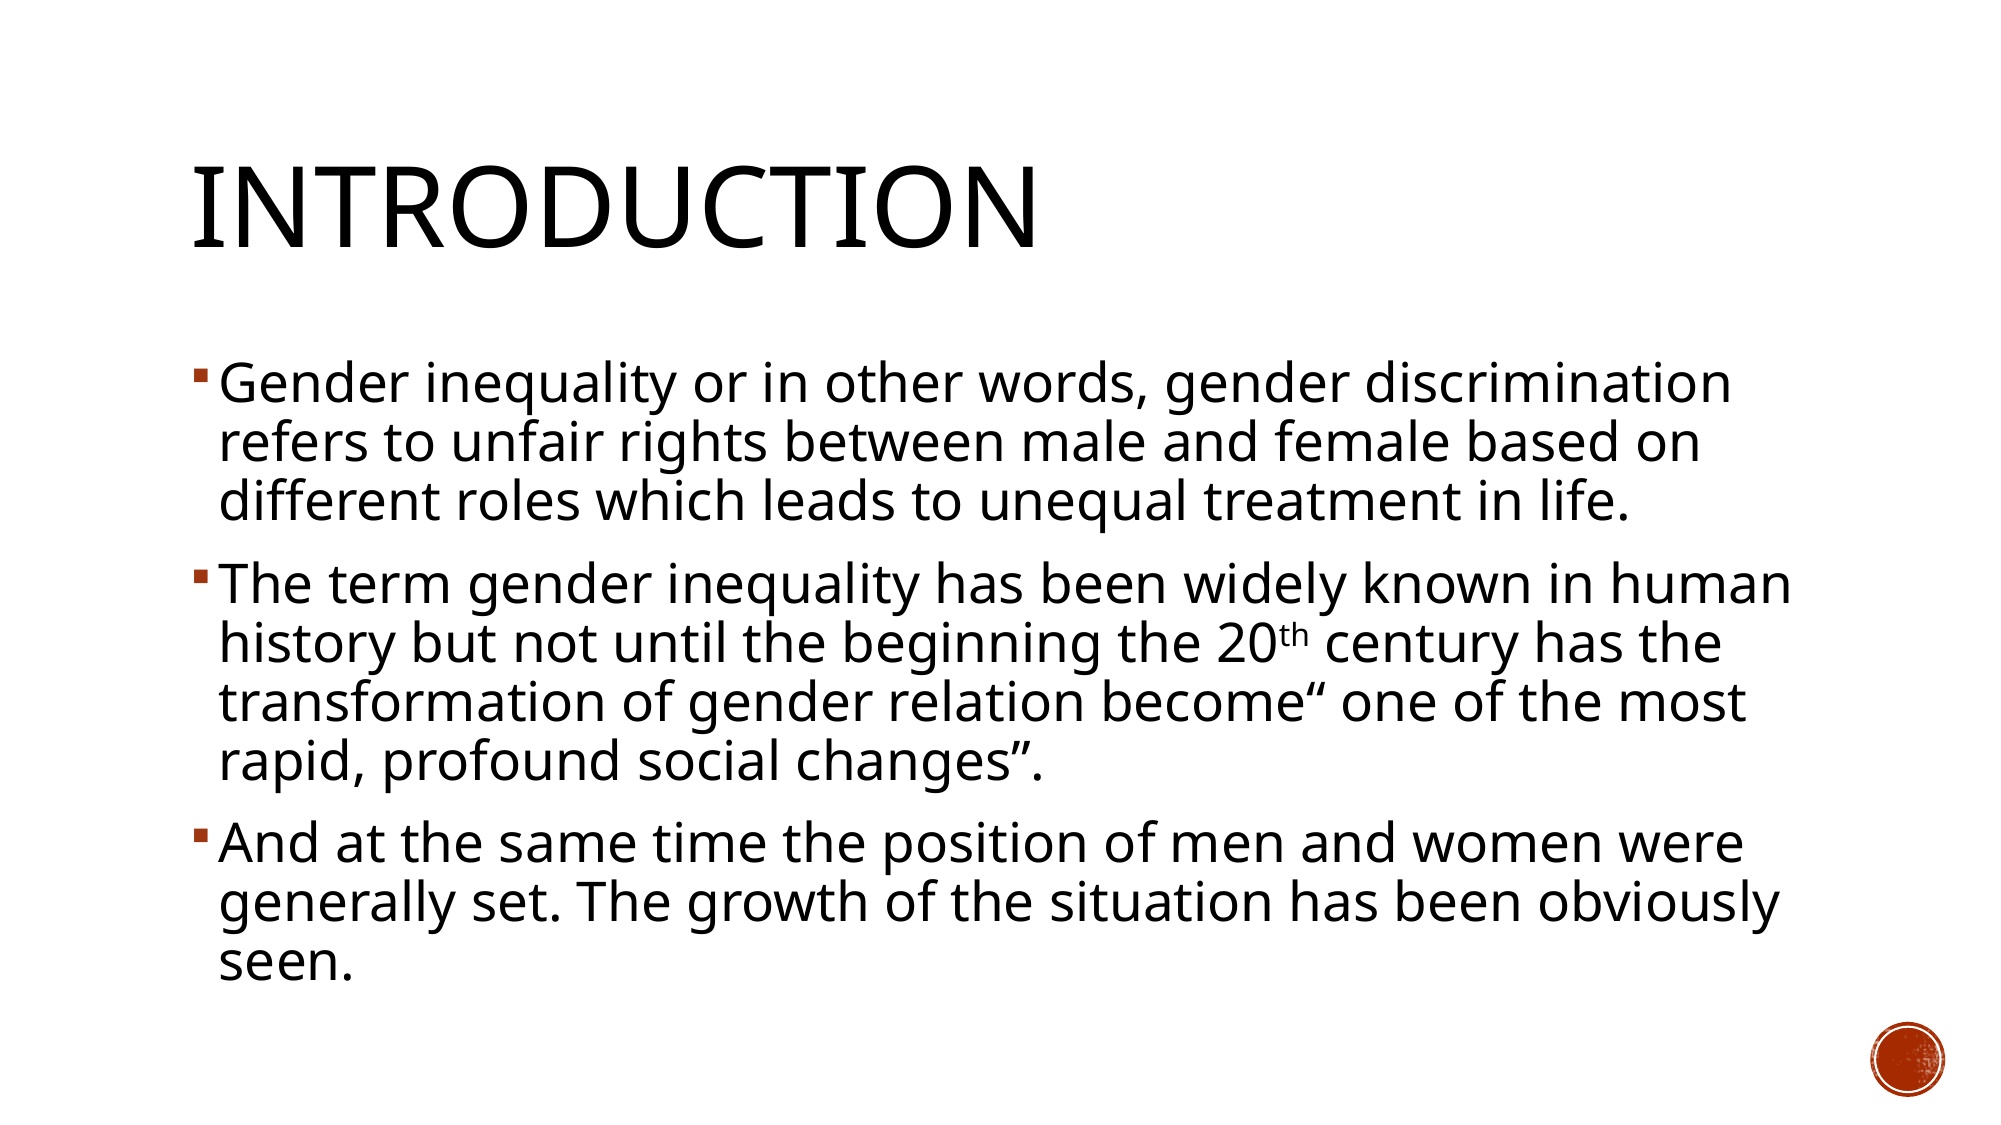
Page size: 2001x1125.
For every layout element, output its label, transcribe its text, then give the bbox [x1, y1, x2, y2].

list Gender inequality or in other words, gender discrimination refers to unfair rights between male and female based on different roles which leads to unequal treatment in life. The term gender inequality has been widely known in human history but not until the beginning the 20th century has the transformation of gender relation become“ one of the most rapid, profound social changes”. And at the same time the position of men and women were generally set. The growth of the situation has been obviously seen. [175, 348, 1826, 1013]
title Introduction [175, 79, 1826, 344]
